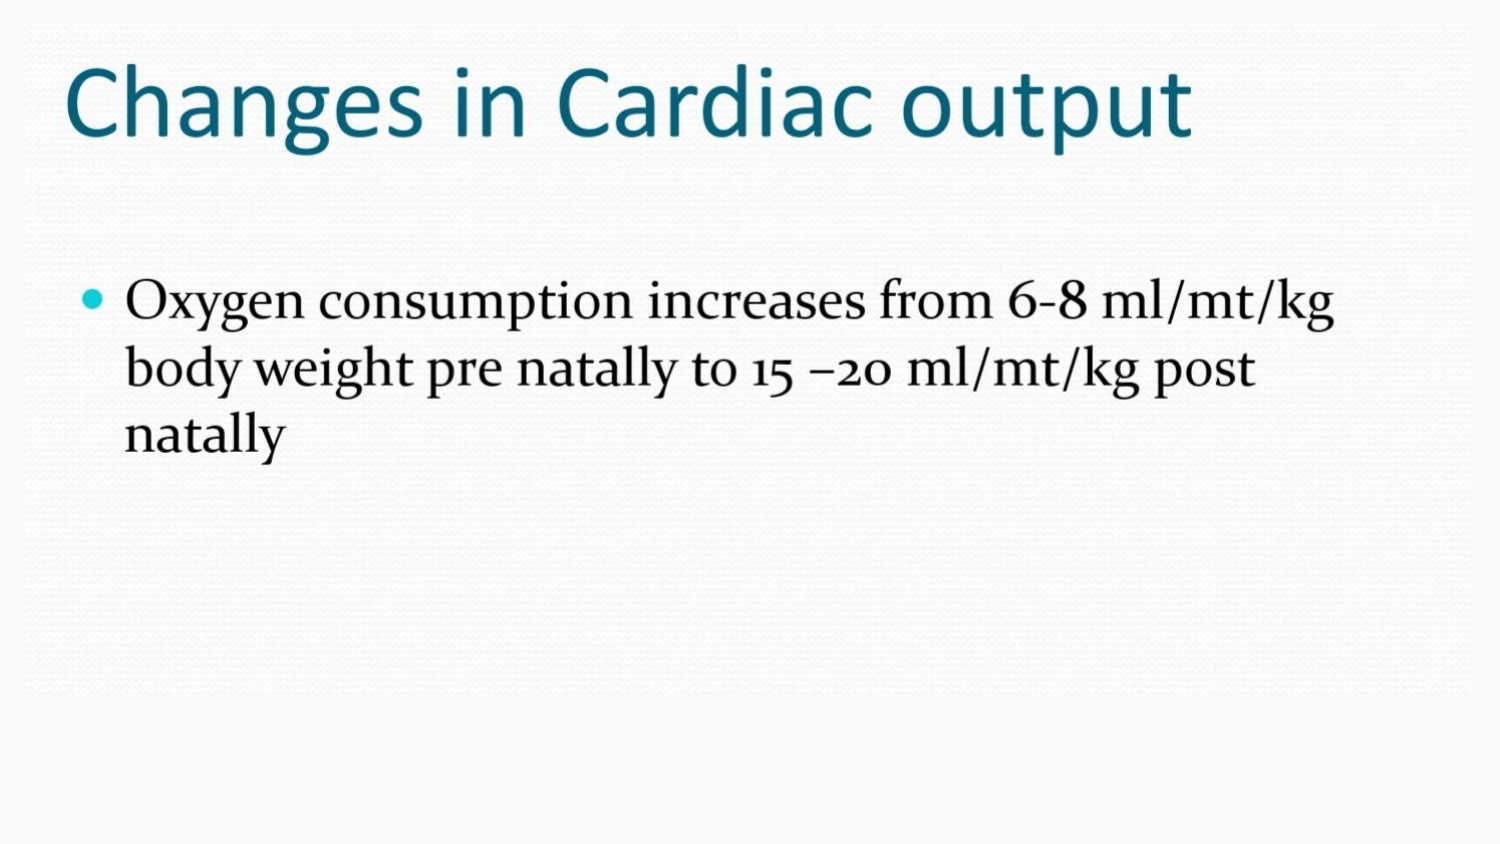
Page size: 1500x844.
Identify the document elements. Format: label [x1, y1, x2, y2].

picture [24, 24, 1476, 696]
